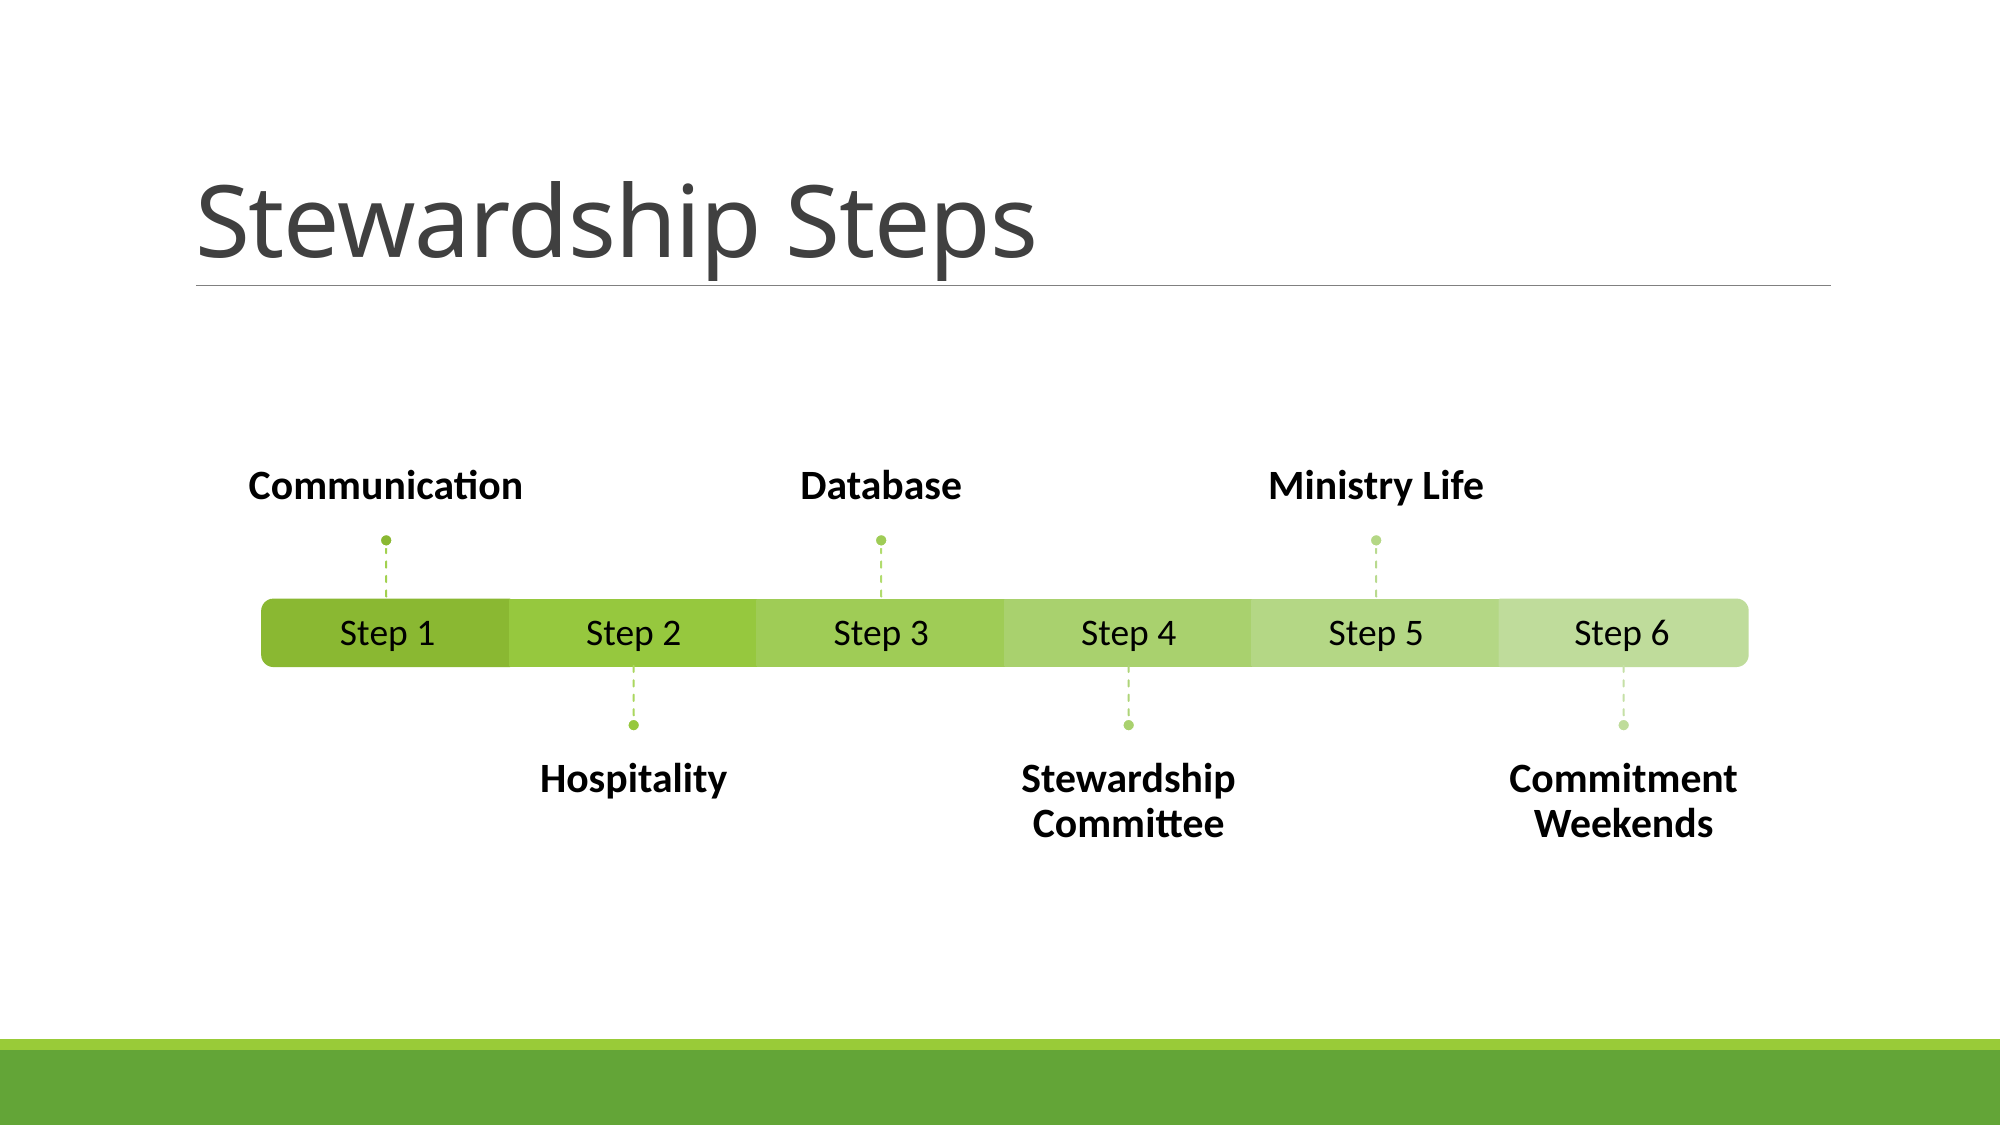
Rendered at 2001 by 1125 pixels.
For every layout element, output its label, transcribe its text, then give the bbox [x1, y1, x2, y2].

title Stewardship Steps [180, 47, 1830, 285]
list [179, 302, 1831, 964]
